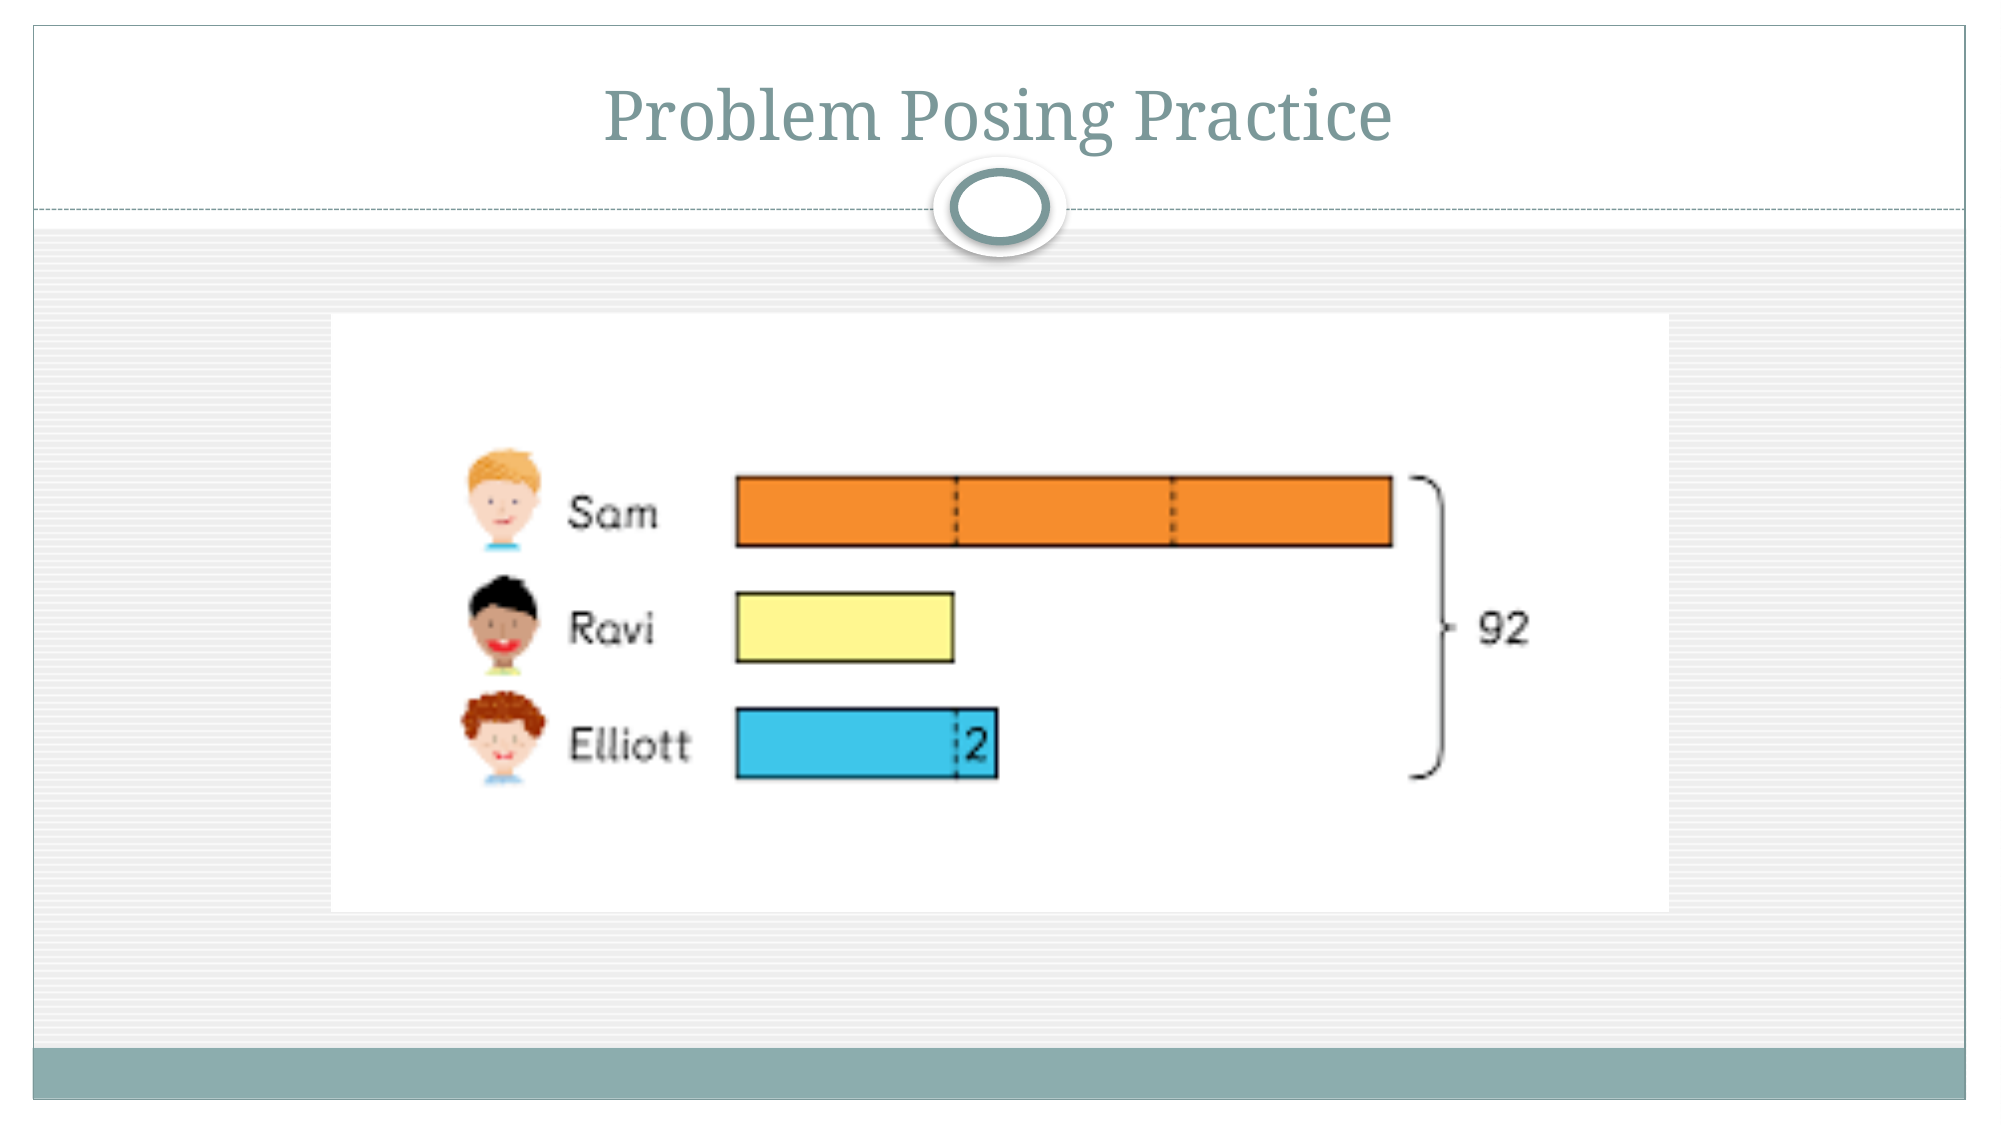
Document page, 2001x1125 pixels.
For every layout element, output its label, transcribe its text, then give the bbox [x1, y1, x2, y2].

title Problem Posing Practice [66, 37, 1933, 162]
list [331, 314, 1670, 912]
